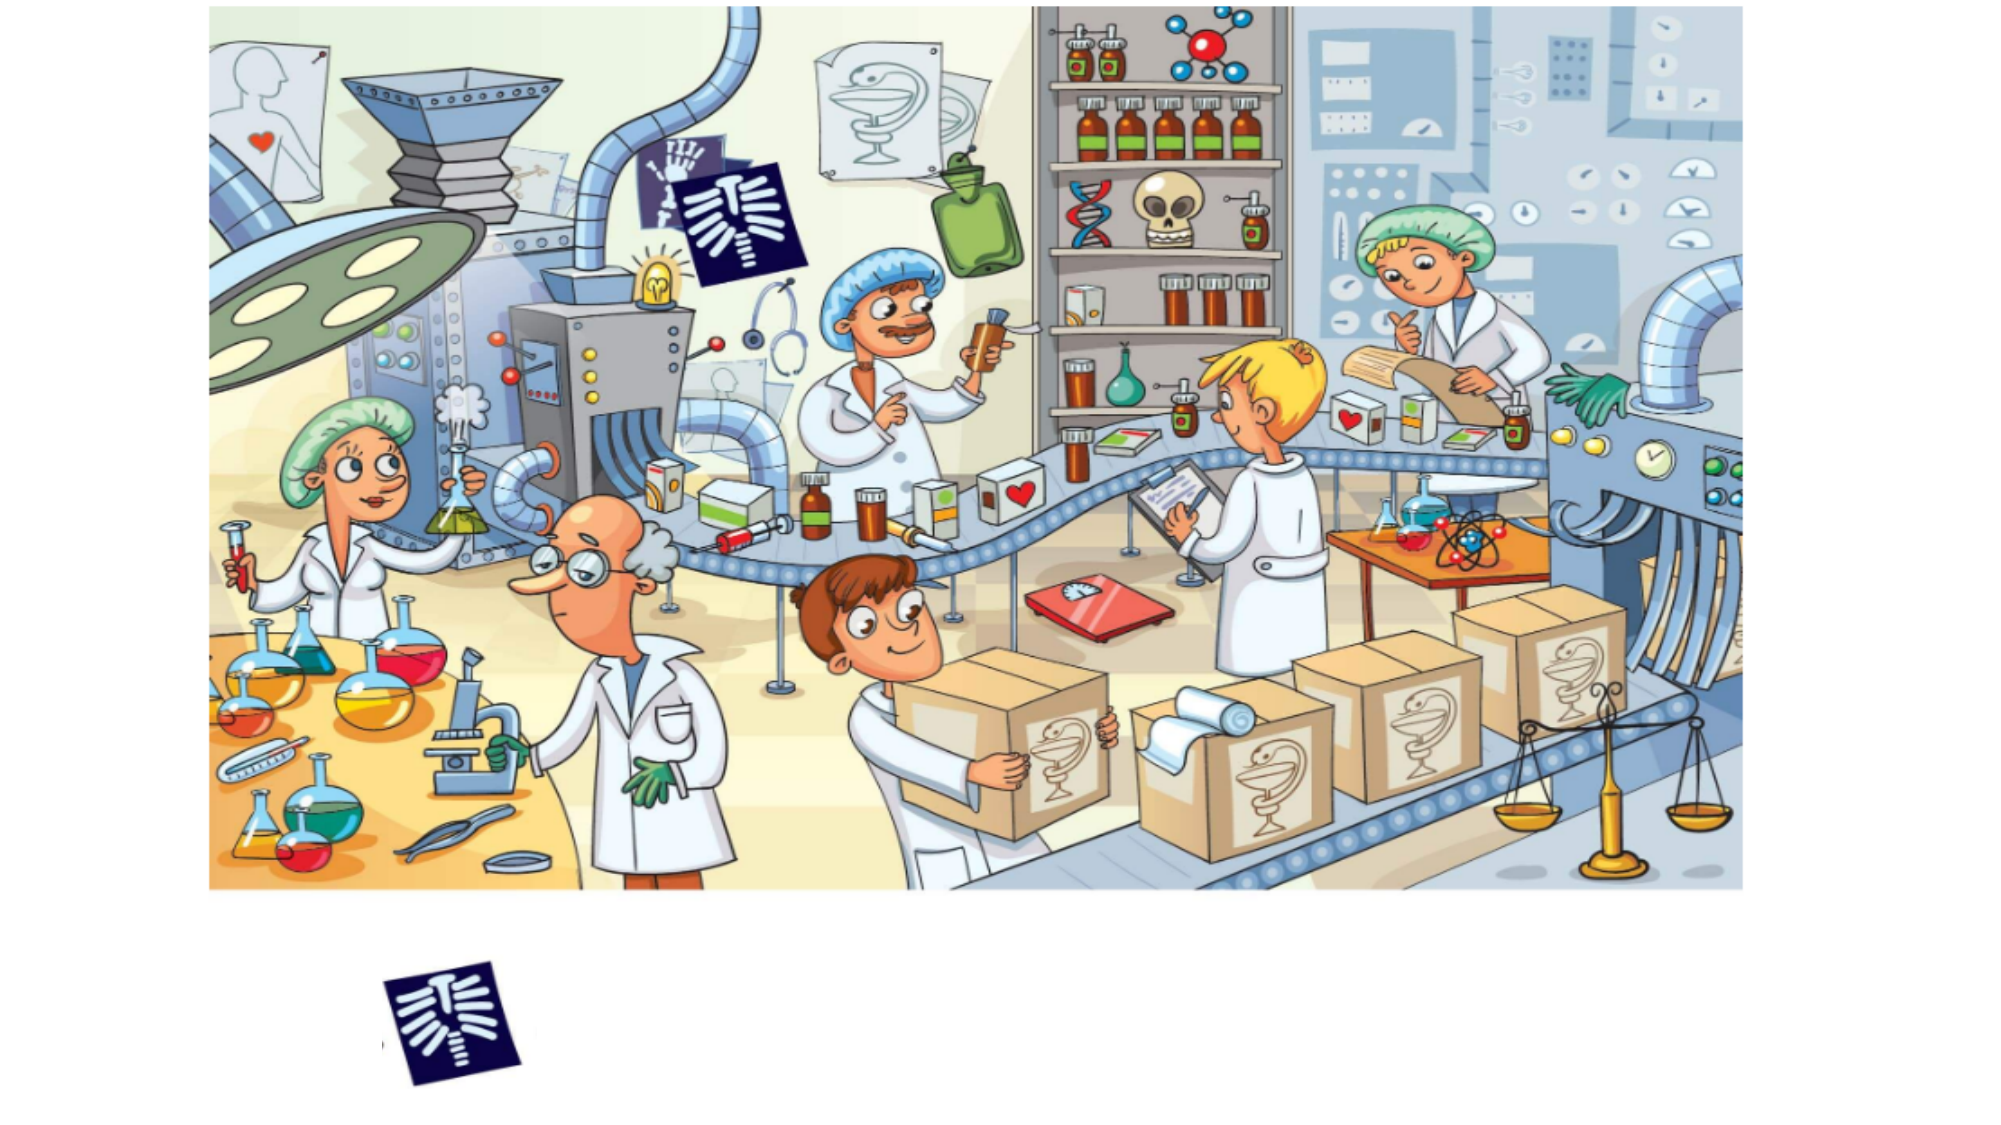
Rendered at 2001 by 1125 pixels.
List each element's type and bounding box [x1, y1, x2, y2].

picture [207, 0, 1762, 1108]
